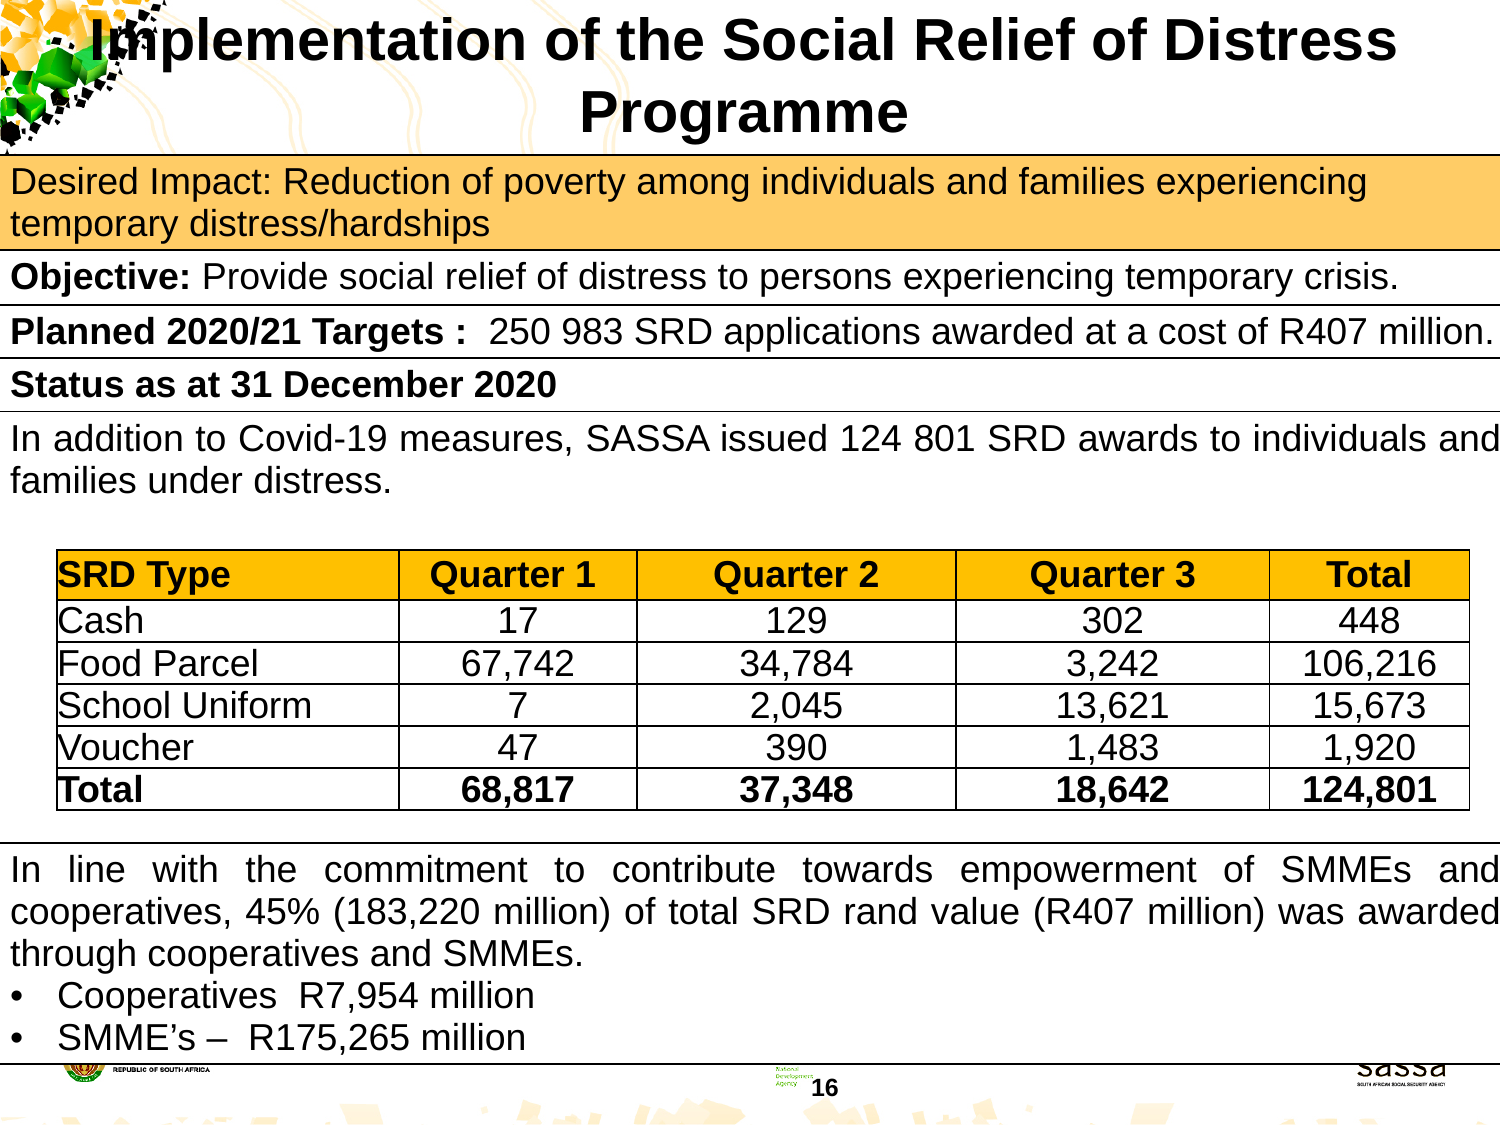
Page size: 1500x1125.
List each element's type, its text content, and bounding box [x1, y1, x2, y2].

table_cell 15,673 [1270, 685, 1469, 725]
table_cell 37,348 [638, 769, 955, 809]
table_cell 18,642 [957, 769, 1269, 809]
table_cell 124,801 [1270, 769, 1469, 809]
title Implementation of the Social Relief of Distress Programme [57, 7, 1433, 138]
table_cell 448 [1270, 601, 1469, 641]
table_cell 47 [400, 727, 636, 767]
table_cell 68,817 [400, 769, 636, 809]
table_cell 7 [400, 685, 636, 725]
table_cell Objective: Provide social relief of distress to persons experiencing temporary crisis. [0, 251, 1500, 304]
table_cell 2,045 [638, 685, 955, 725]
table_cell 67,742 [400, 643, 636, 683]
table_header Quarter 1 [400, 551, 636, 599]
table_cell Voucher [58, 727, 398, 767]
table_cell In line with the commitment to contribute towards empowerment of SMMEs and cooperatives, 45% (183,220 million) of total SRD rand value (R407 million) was awarded through cooperatives and SMMEs. Cooperatives R7,954 million SMME’s – R175,265 million [0, 844, 1500, 1063]
table_cell Cash [58, 601, 398, 641]
table_cell 3,242 [957, 643, 1269, 683]
table_cell Total [58, 769, 398, 809]
table_header Quarter 3 [957, 551, 1269, 599]
table_cell In addition to Covid-19 measures, SASSA issued 124 801 SRD awards to individuals and families under distress. [0, 412, 1500, 842]
table_cell 34,784 [638, 643, 955, 683]
table_header Desired Impact: Reduction of poverty among individuals and families experiencing temporary distress/hardships [0, 156, 1500, 249]
table_cell 1,483 [957, 727, 1269, 767]
table_cell Planned 2020/21 Targets : 250 983 SRD applications awarded at a cost of R407 million. [0, 306, 1500, 357]
slide_number 16 [687, 1046, 963, 1125]
table_cell 1,920 [1270, 727, 1469, 767]
table_cell 302 [957, 601, 1269, 641]
table_cell 106,216 [1270, 643, 1469, 683]
table_cell 17 [400, 601, 636, 641]
table_cell 13,621 [957, 685, 1269, 725]
picture [0, 0, 1500, 154]
table_cell School Uniform [58, 685, 398, 725]
table_cell 129 [638, 601, 955, 641]
table_header Quarter 2 [638, 551, 955, 599]
table_header SRD Type [58, 551, 398, 599]
table_cell Status as at 31 December 2020 [0, 359, 1500, 411]
picture [963, 1065, 1500, 1125]
table_cell Food Parcel [58, 643, 398, 683]
table_cell 390 [638, 727, 955, 767]
picture [0, 1065, 687, 1125]
table_header Total [1270, 551, 1469, 599]
